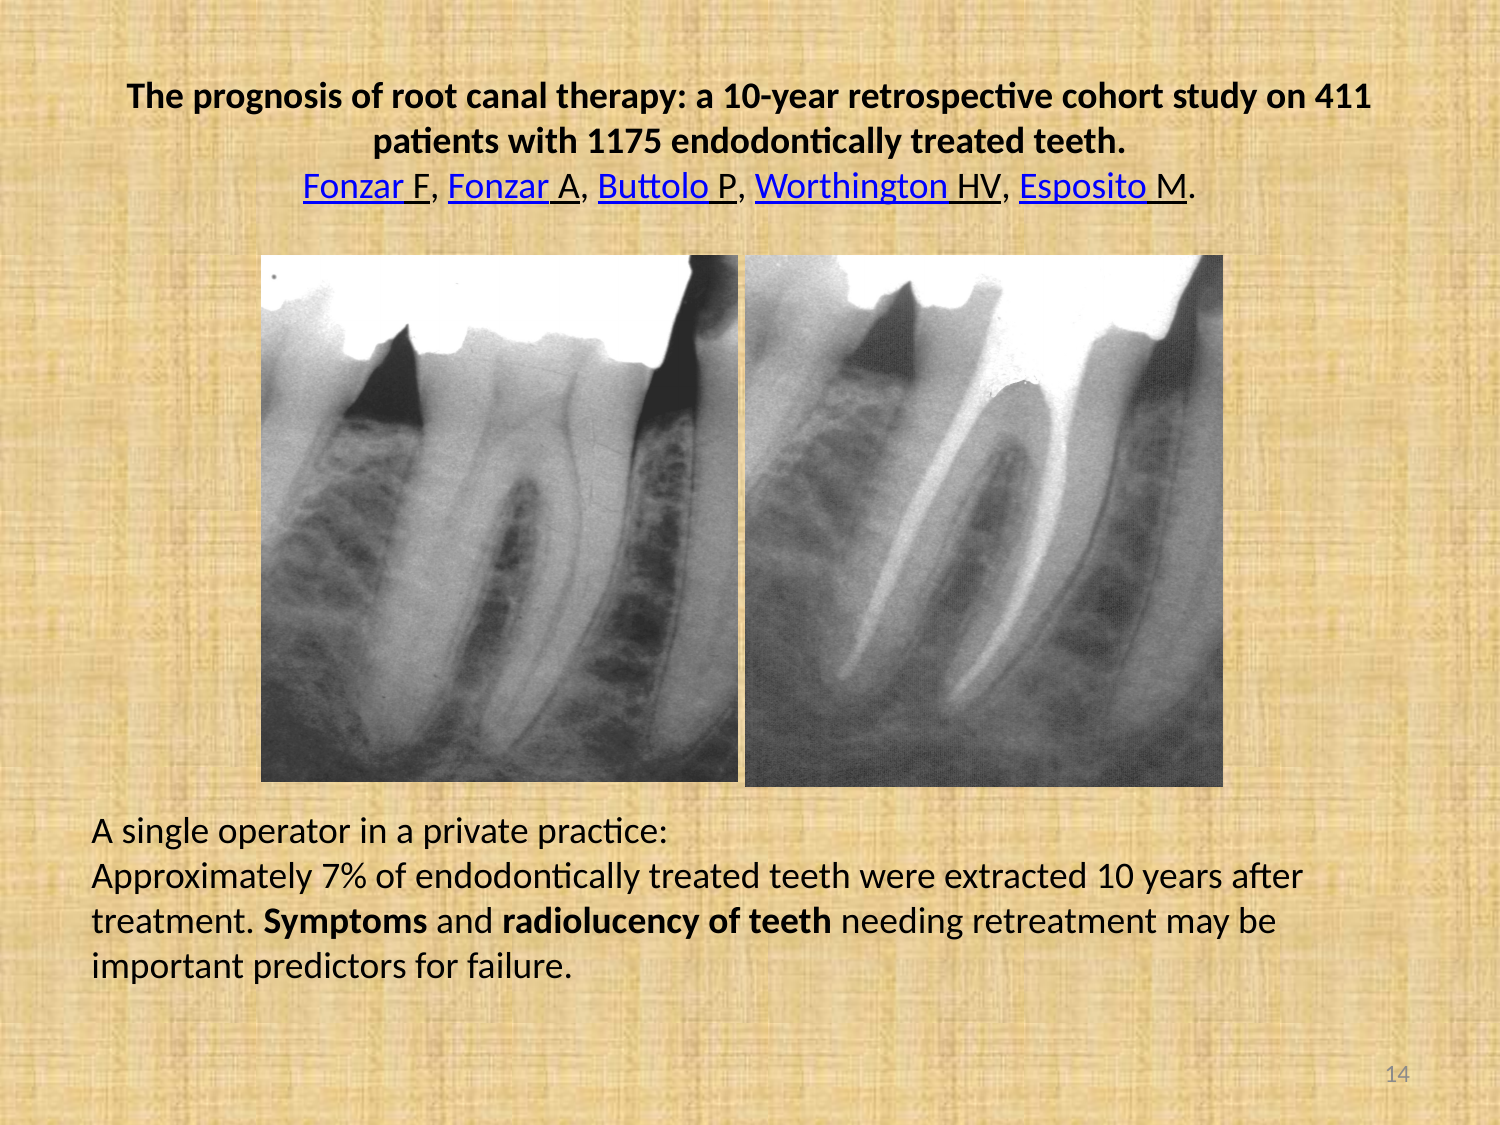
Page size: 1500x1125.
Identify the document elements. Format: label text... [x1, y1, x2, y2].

text_box A single operator in a private practice: Approximately 7% of endodontically treated teeth were extracted 10 years after treatment. Symptoms and radiolucency of teeth needing retreatment may be important predictors for failure. [76, 798, 1424, 994]
title The prognosis of root canal therapy: a 10-year retrospective cohort study on 411 patients with 1175 endodontically treated teeth. Fonzar F, Fonzar A, Buttolo P, Worthington HV, Esposito M. [75, 45, 1425, 233]
picture [0, 0, 1500, 1125]
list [745, 255, 1223, 788]
slide_number 14 [1074, 1042, 1425, 1103]
